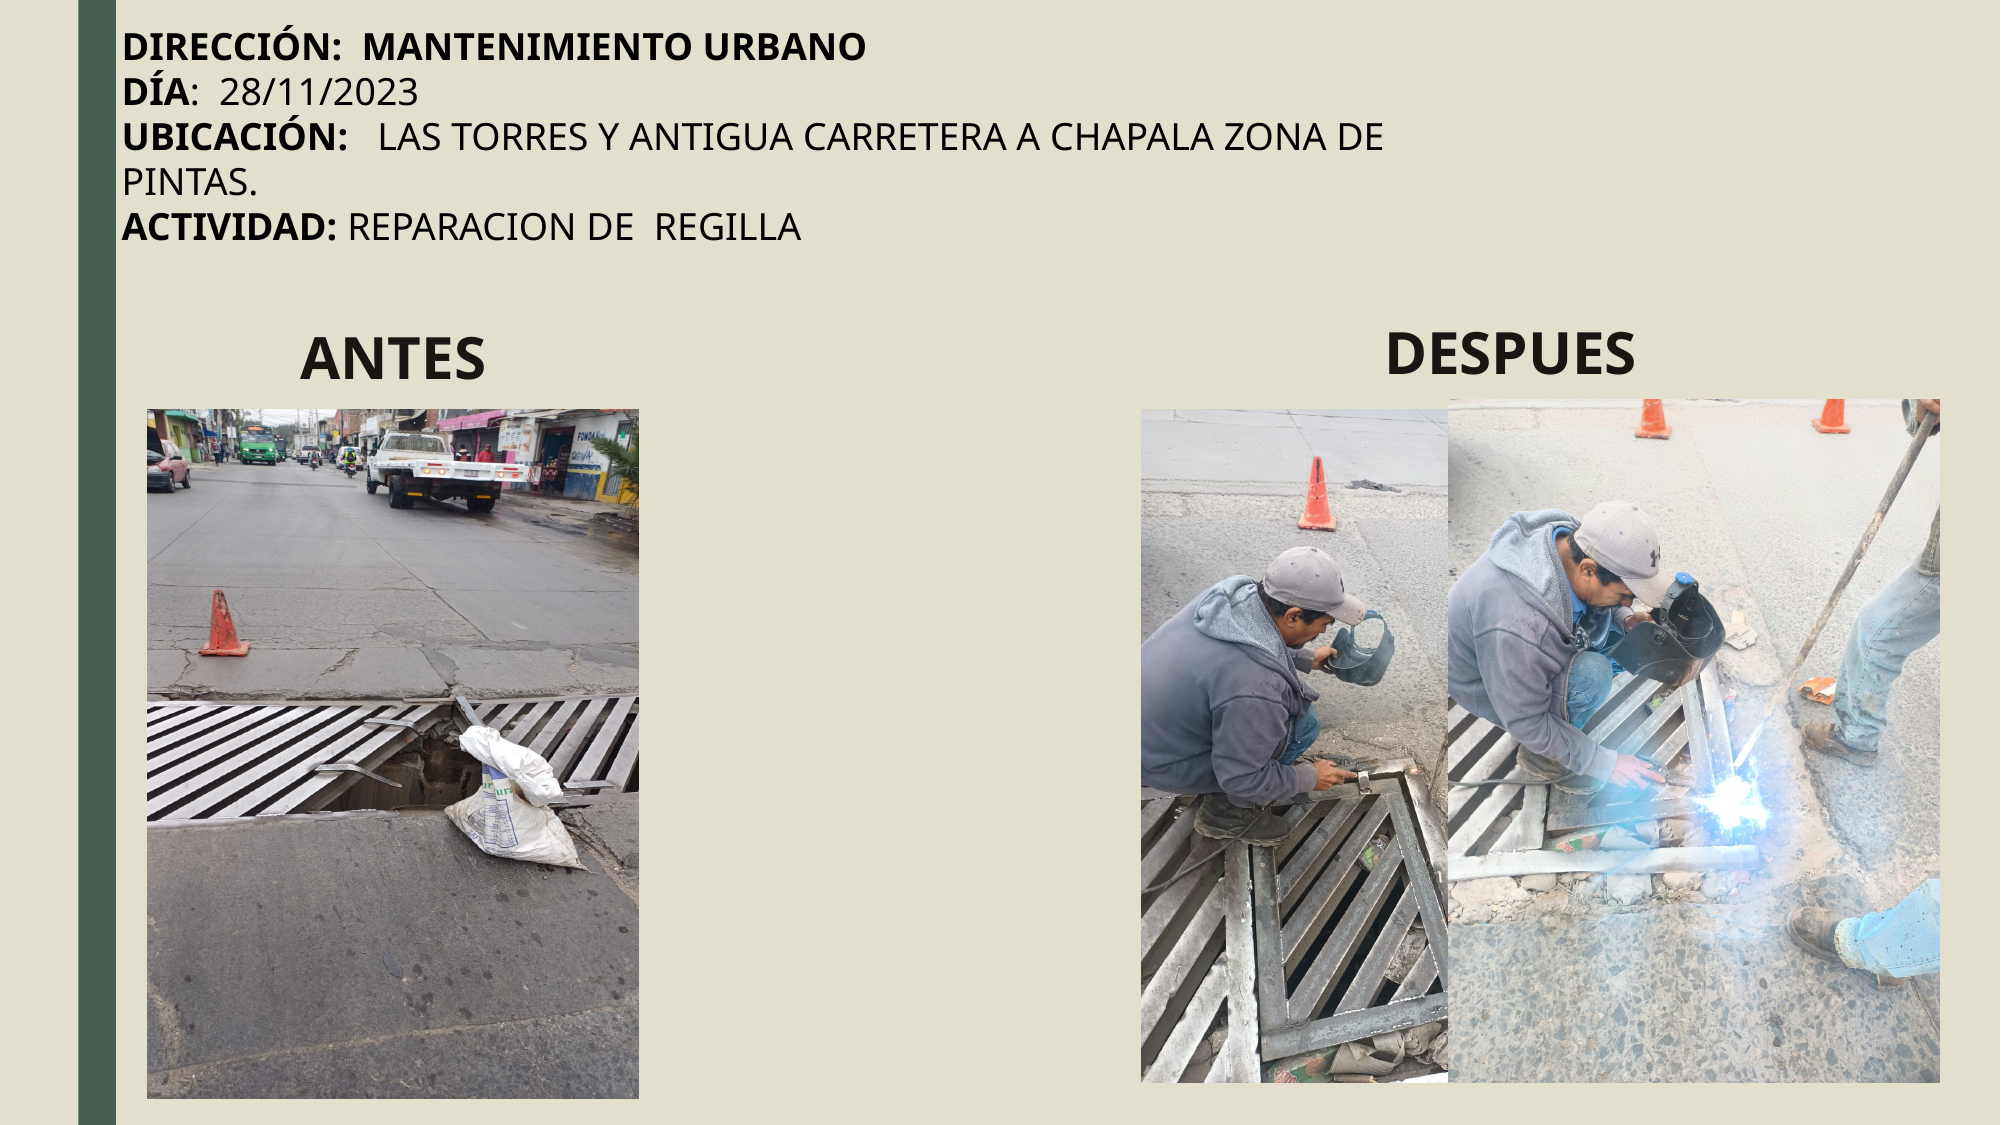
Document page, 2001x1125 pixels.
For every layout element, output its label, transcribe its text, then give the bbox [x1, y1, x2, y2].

text_box ANTES [285, 313, 501, 399]
picture [1141, 399, 1940, 1083]
picture [147, 409, 639, 1099]
text_box DIRECCIÓN: MANTENIMIENTO URBANO DÍA: 28/11/2023 UBICACIÓN: LAS TORRES Y ANTIGUA CARRETERA A CHAPALA ZONA DE PINTAS. ACTIVIDAD: REPARACION DE REGILLA [106, 16, 1511, 256]
text_box DESPUES [1369, 308, 1652, 394]
